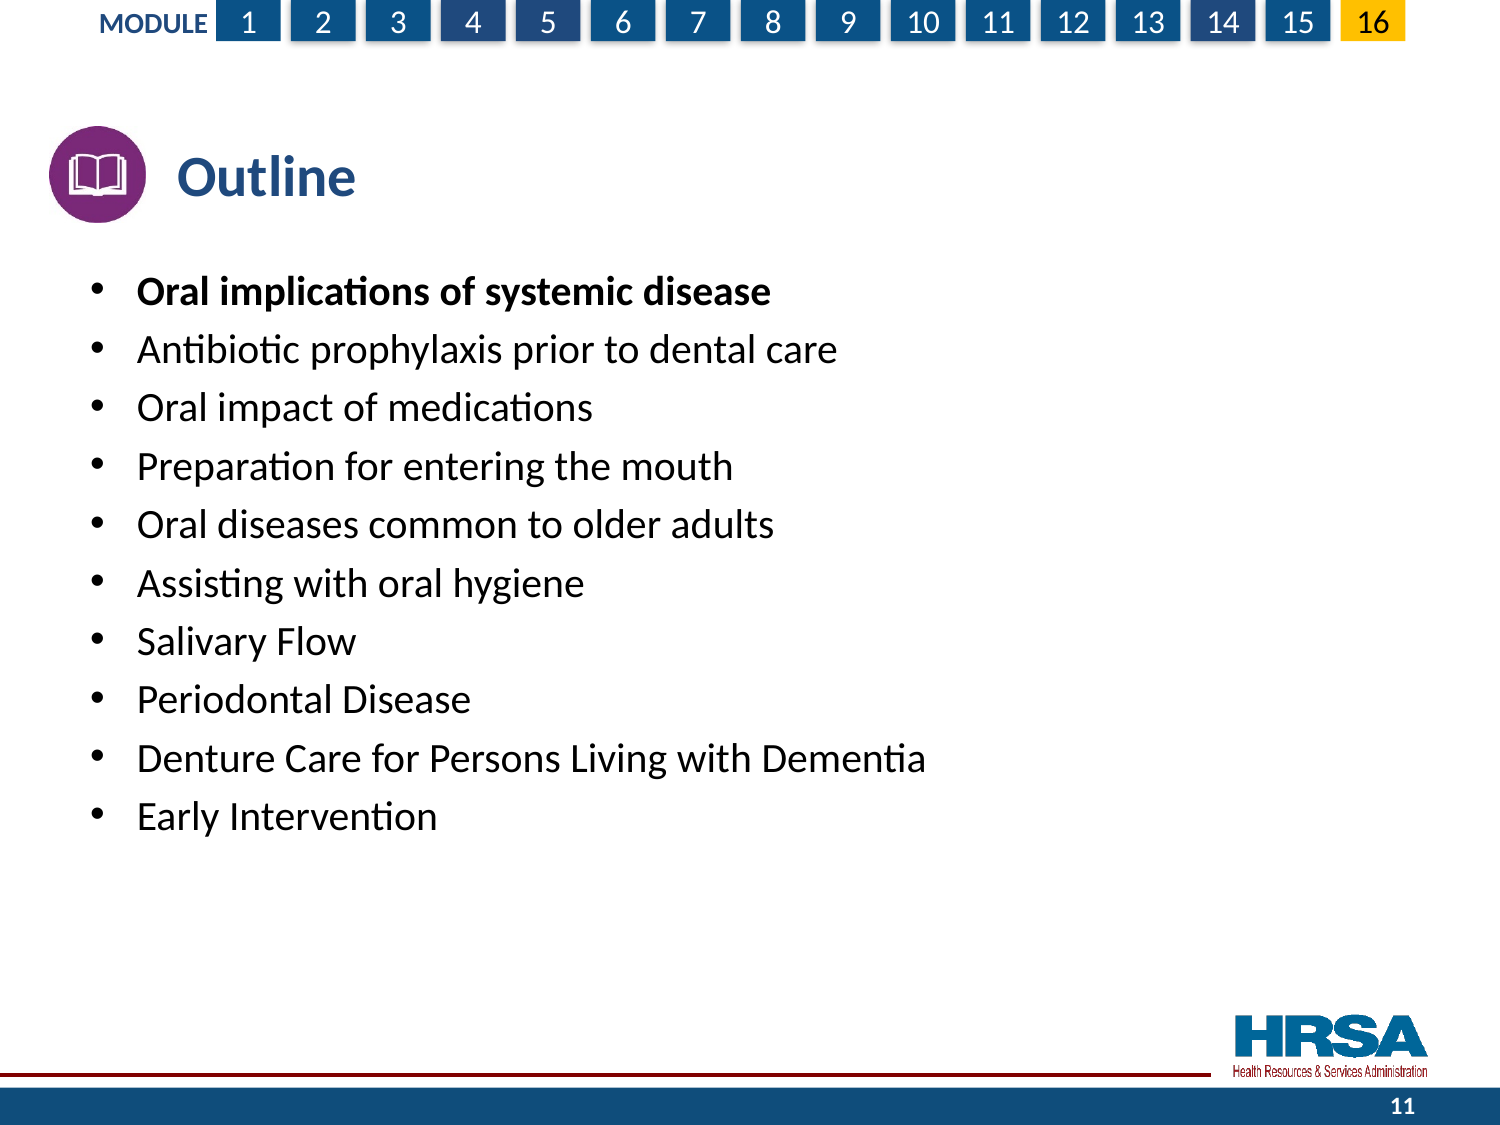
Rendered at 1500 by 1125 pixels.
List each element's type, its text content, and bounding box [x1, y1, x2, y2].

list Oral implications of systemic disease Antibiotic prophylaxis prior to dental care Oral impact of medications Preparation for entering the mouth Oral diseases common to older adults Assisting with oral hygiene Salivary Flow Periodontal Disease Denture Care for Persons Living with Dementia Early Intervention [75, 256, 1425, 928]
picture [1210, 1002, 1450, 1083]
picture [49, 126, 146, 223]
title Outline 2 - Oral implications of systemic disease [161, 130, 1336, 217]
